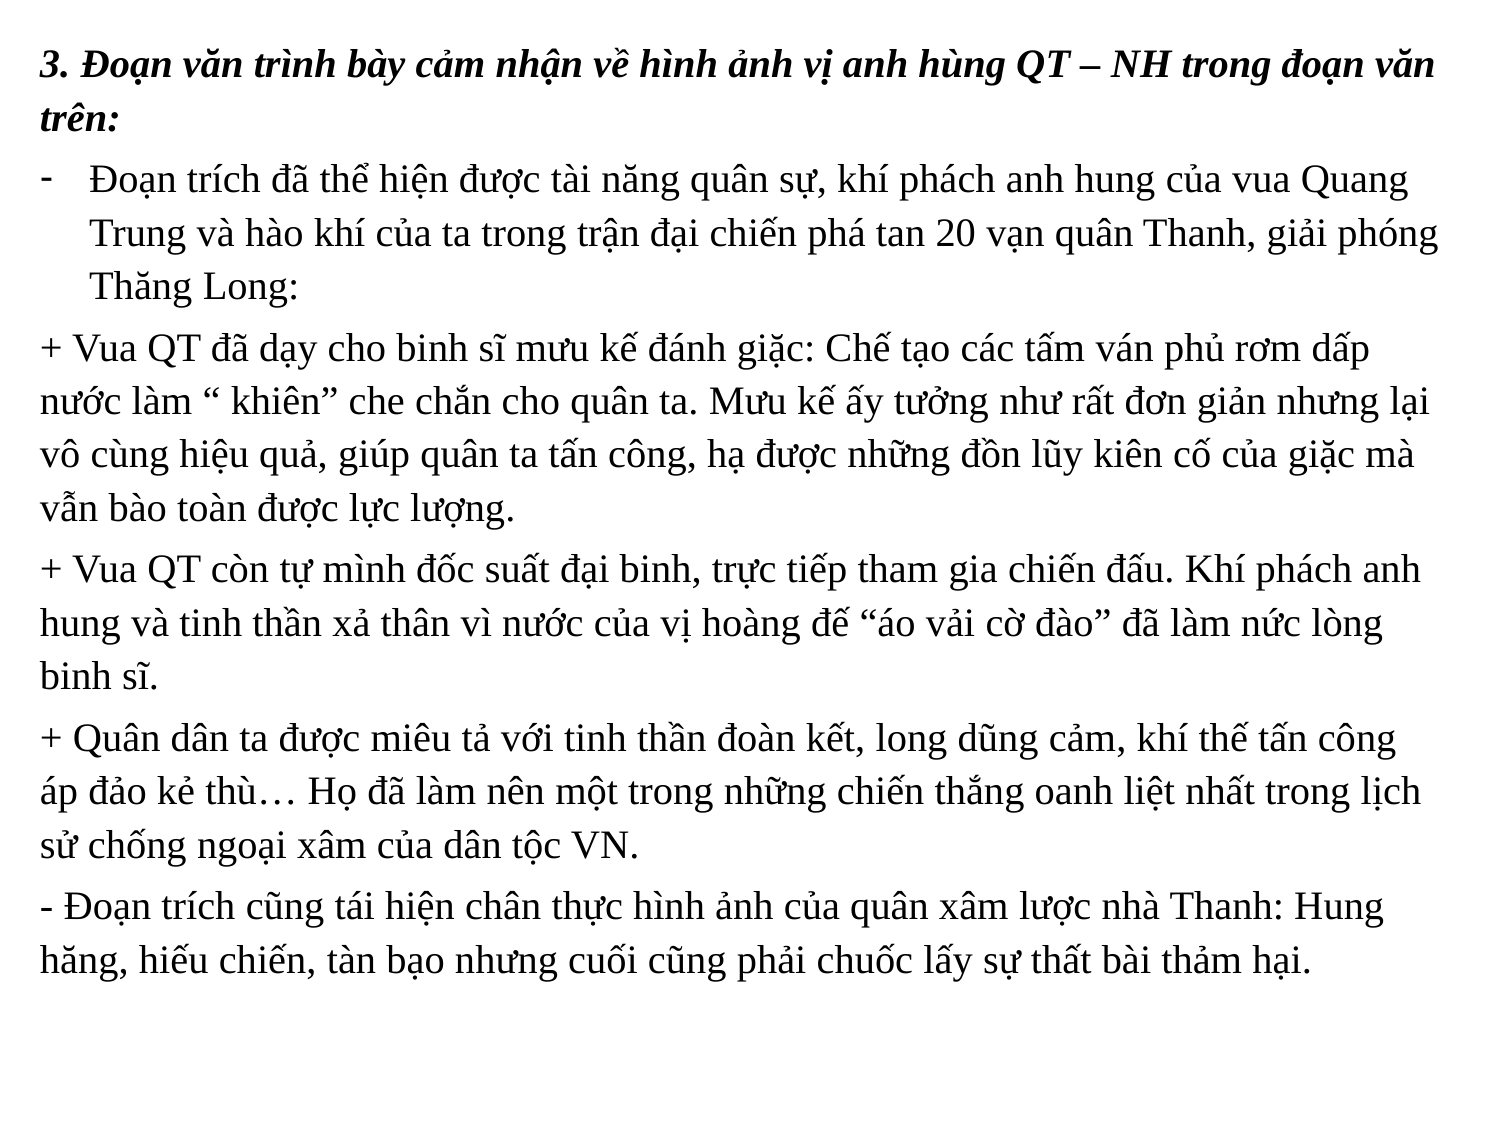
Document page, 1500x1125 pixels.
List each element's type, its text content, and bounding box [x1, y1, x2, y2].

list 3. Đoạn văn trình bày cảm nhận về hình ảnh vị anh hùng QT – NH trong đoạn văn trên: Đoạn trích đã thể hiện được tài năng quân sự, khí phách anh hung của vua Quang Trung và hào khí của ta trong trận đại chiến phá tan 20 vạn quân Thanh, giải phóng Thăng Long: + Vua QT đã dạy cho binh sĩ mưu kế đánh giặc: Chế tạo các tấm ván phủ rơm dấp nước làm “ khiên” che chắn cho quân ta. Mưu kế ấy tưởng như rất đơn giản nhưng lại vô cùng hiệu quả, giúp quân ta tấn công, hạ được những đồn lũy kiên cố của giặc mà vẫn bào toàn được lực lượng. + Vua QT còn tự mình đốc suất đại binh, trực tiếp tham gia chiến đấu. Khí phách anh hung và tinh thần xả thân vì nước của vị hoàng đế “áo vải cờ đào” đã làm nức lòng binh sĩ. + Quân dân ta được miêu tả với tinh thần đoàn kết, long dũng cảm, khí thế tấn công áp đảo kẻ thù… Họ đã làm nên một trong những chiến thắng oanh liệt nhất trong lịch sử chống ngoại xâm của dân tộc VN. - Đoạn trích cũng tái hiện chân thực hình ảnh của quân xâm lược nhà Thanh: Hung hăng, hiếu chiến, tàn bạo nhưng cuối cũng phải chuốc lấy sự thất bài thảm hại. [24, 24, 1463, 1075]
